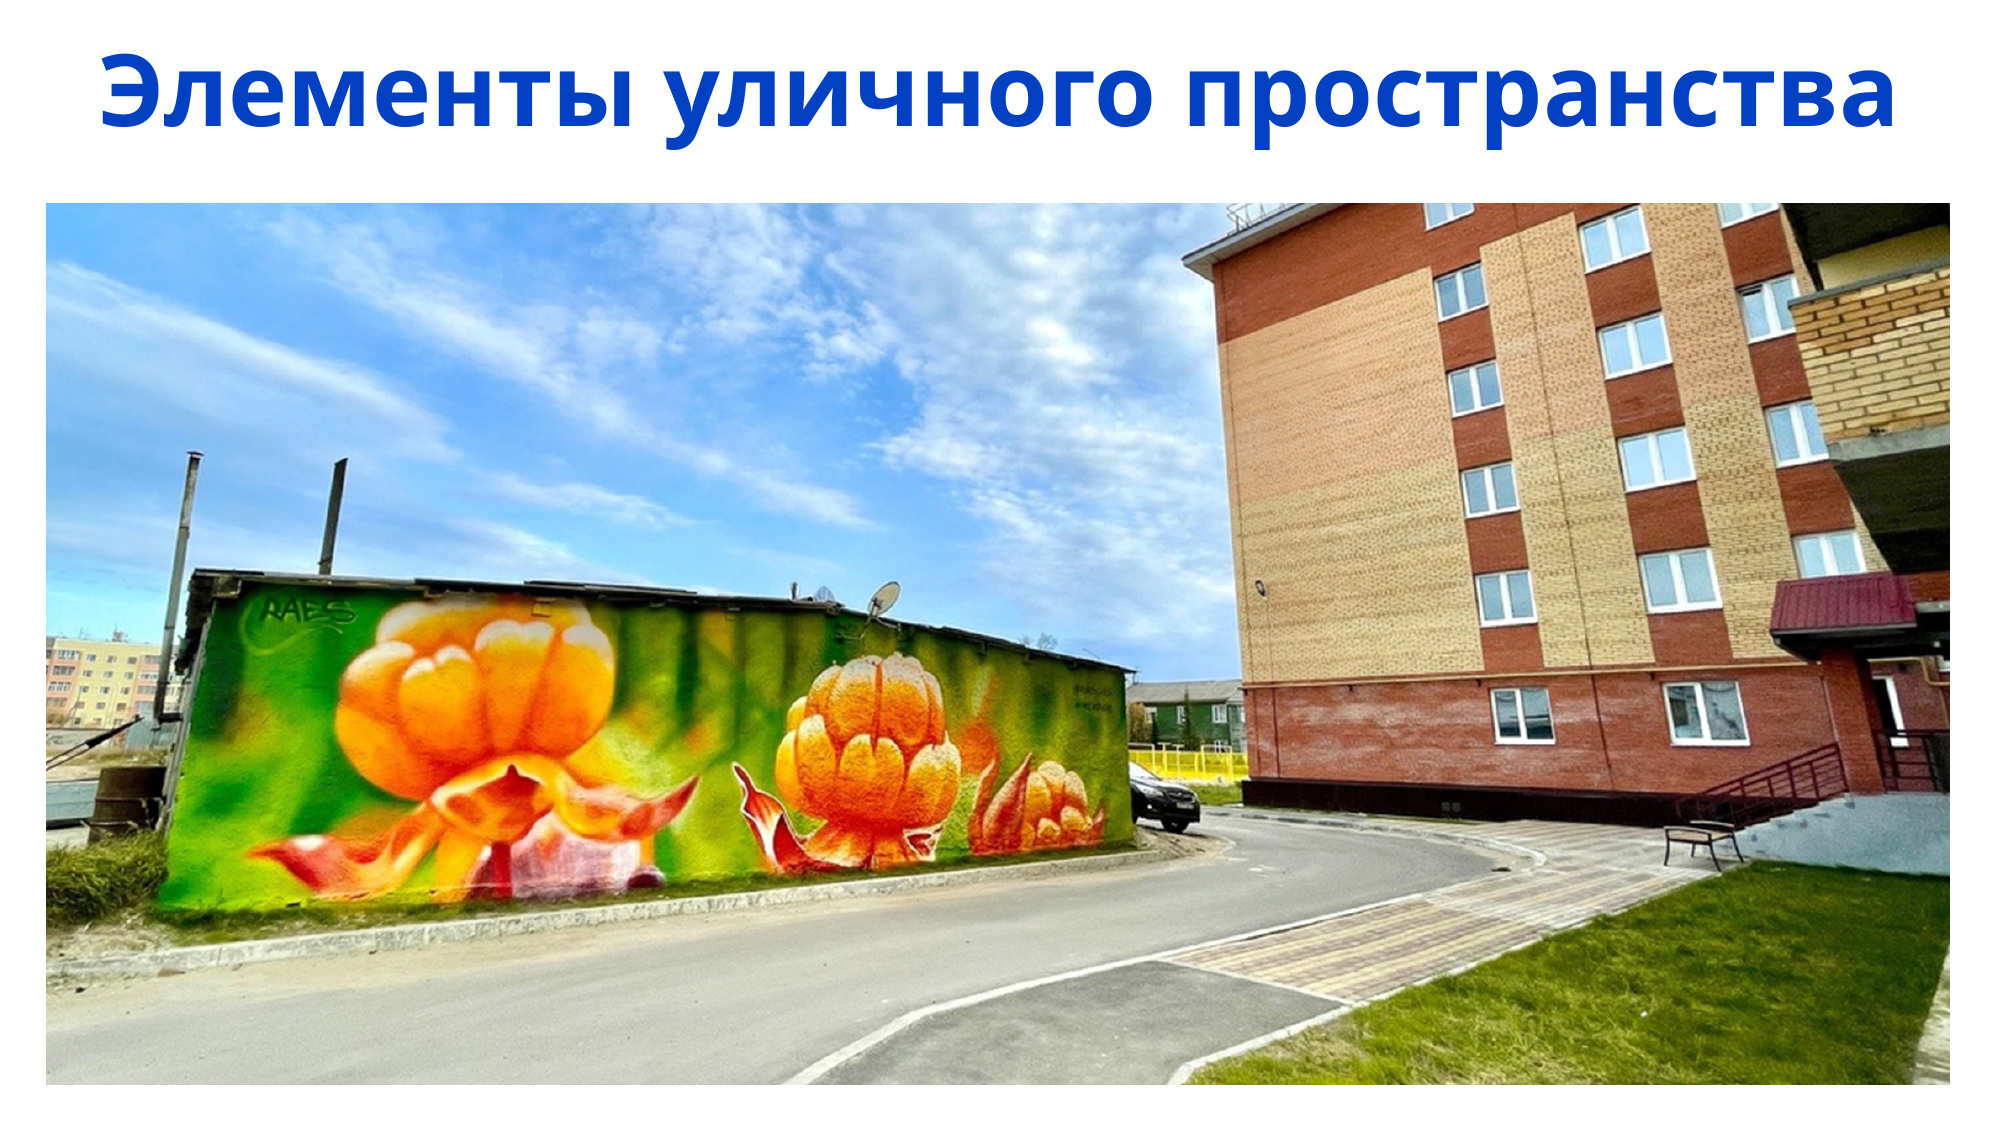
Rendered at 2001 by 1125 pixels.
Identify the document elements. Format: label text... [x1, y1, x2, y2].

text_box Элементы уличного пространства [0, 30, 2000, 154]
picture [46, 203, 1979, 1085]
